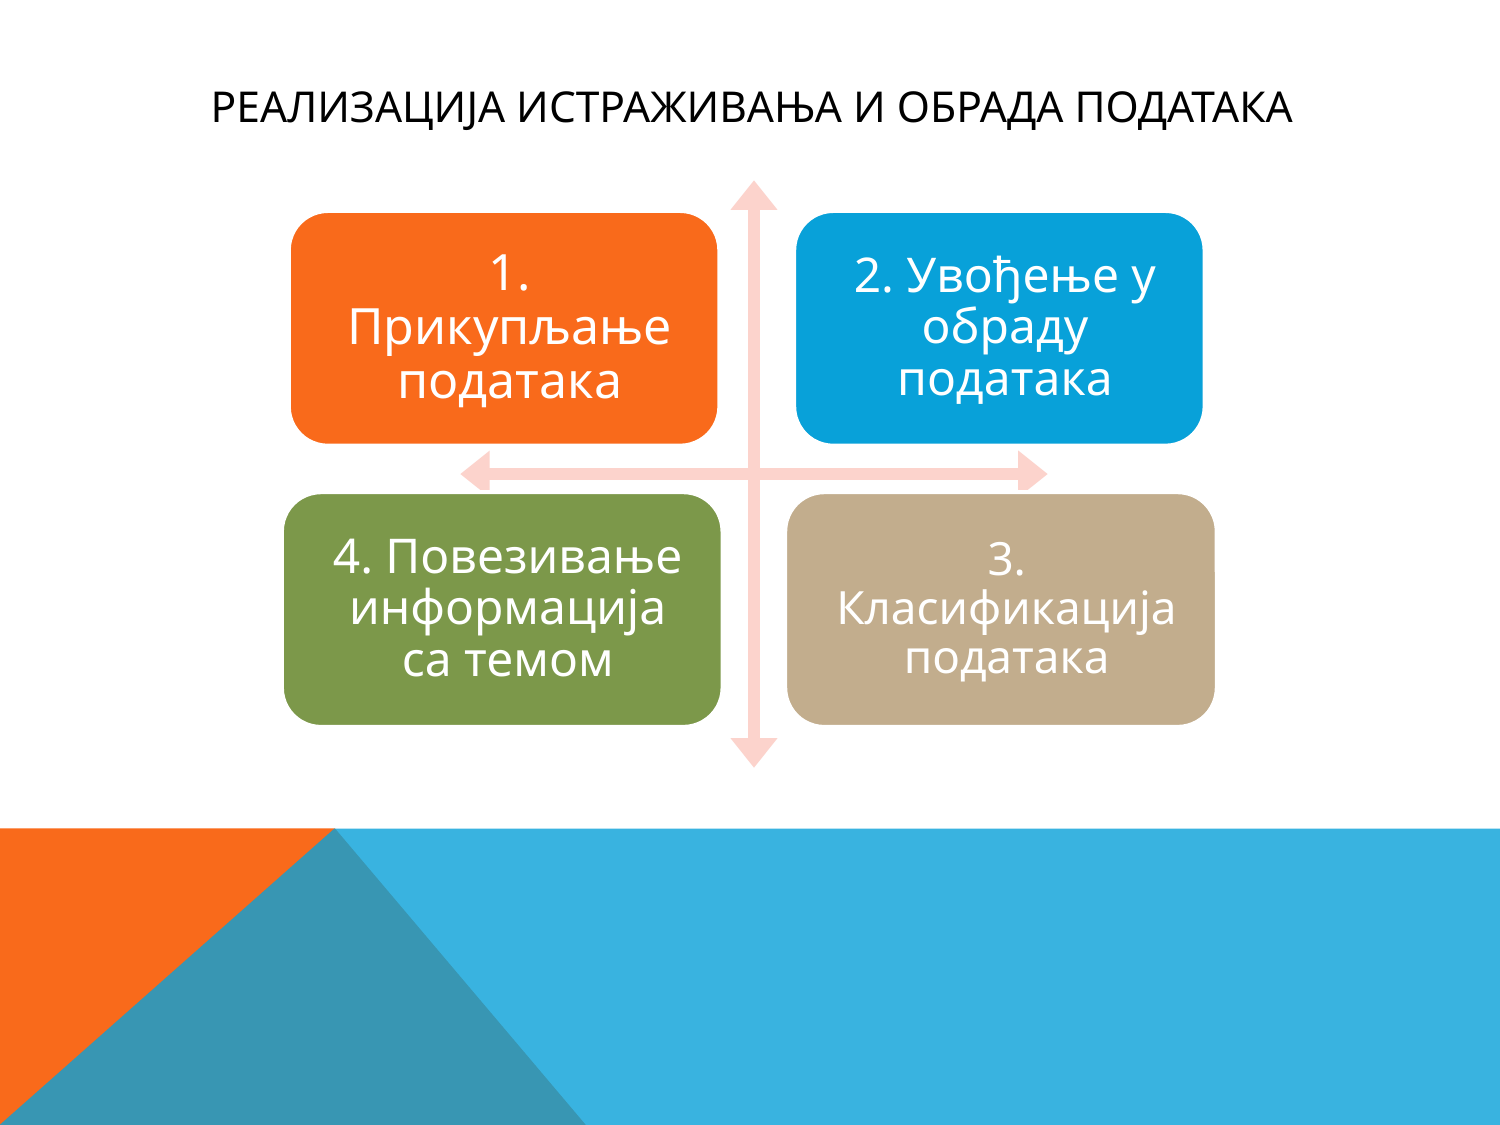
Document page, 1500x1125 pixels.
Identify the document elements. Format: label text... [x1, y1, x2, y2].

title Реализација истраживања и обрада података [135, 60, 1369, 150]
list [134, 180, 1369, 768]
